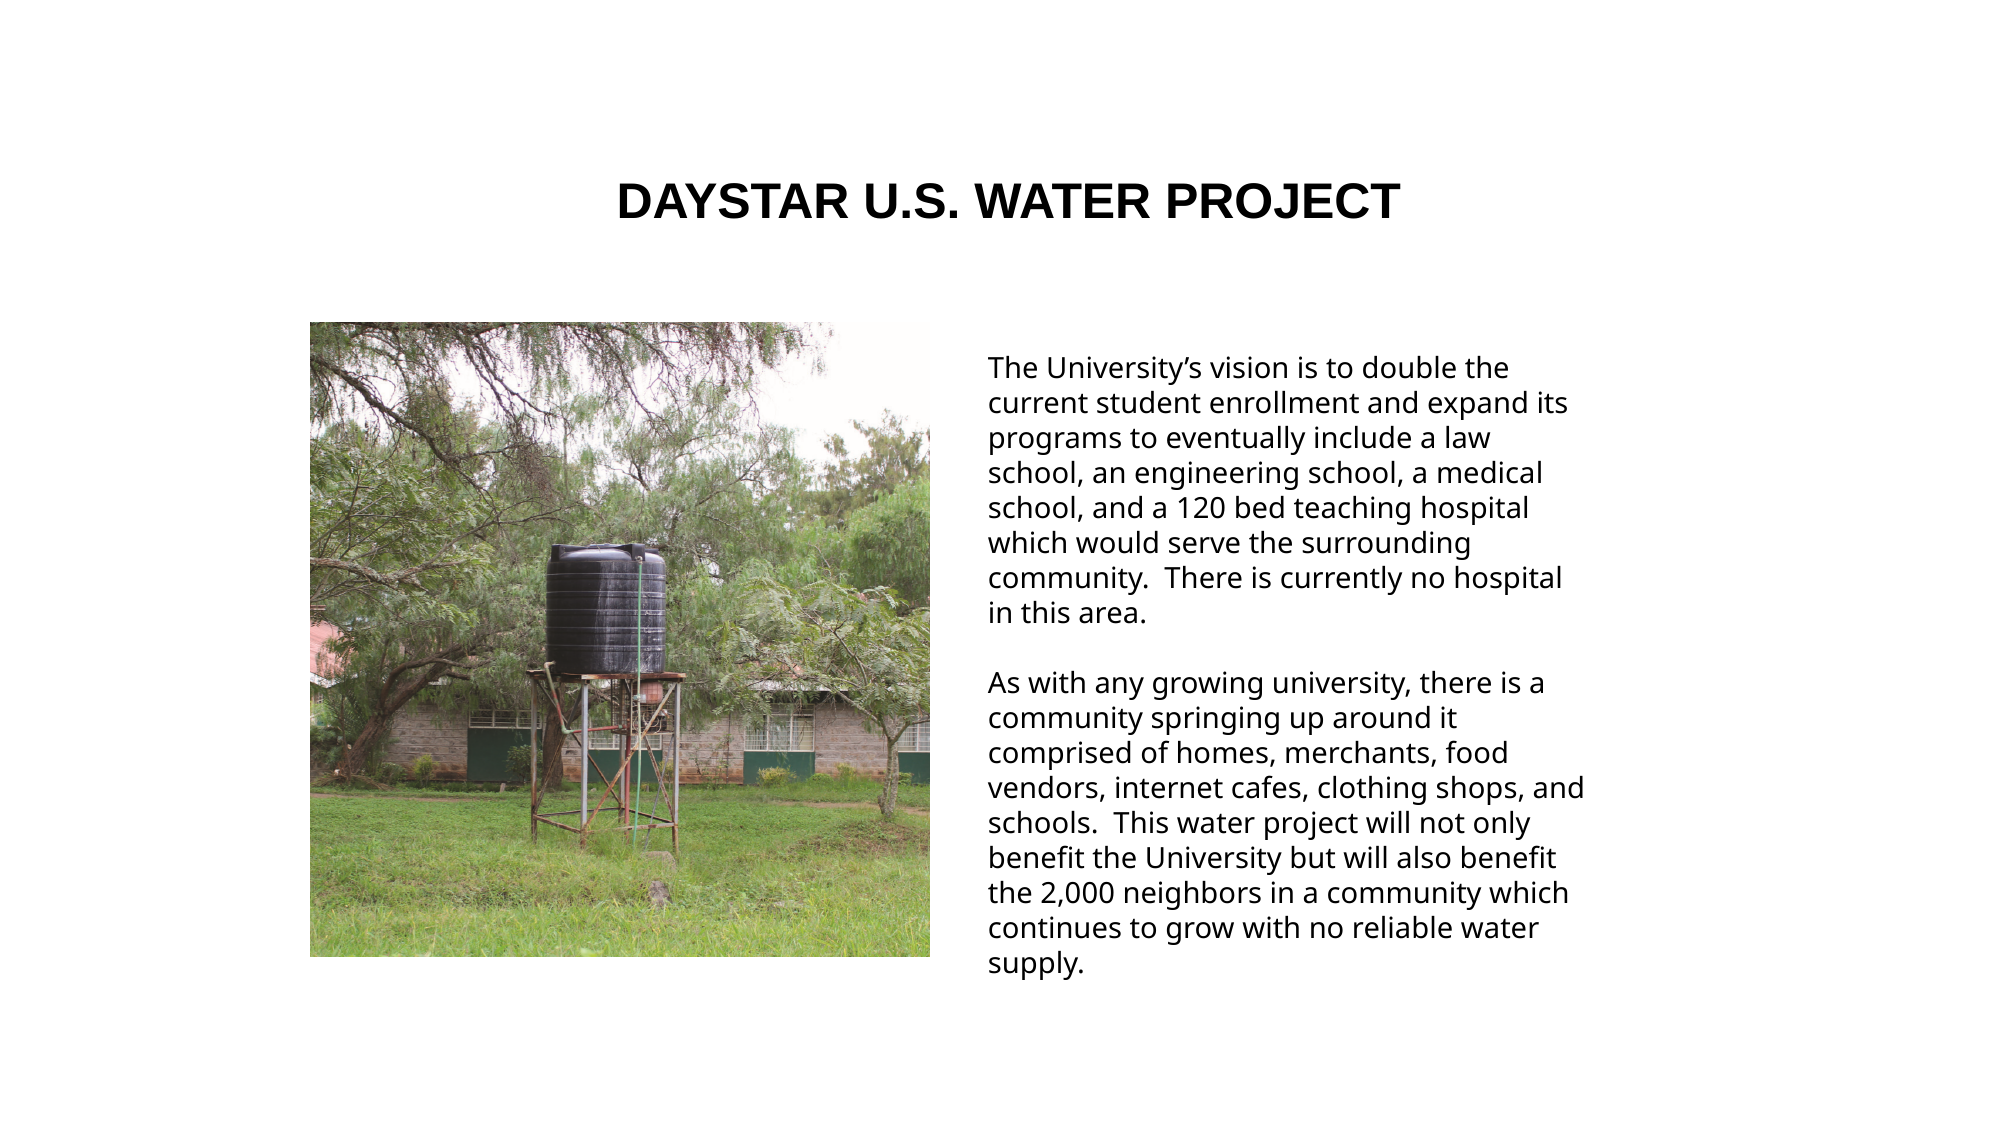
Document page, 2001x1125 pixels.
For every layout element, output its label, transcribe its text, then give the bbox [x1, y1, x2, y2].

text_box The University’s vision is to double the current student enrollment and expand its programs to eventually include a law school, an engineering school, a medical school, and a 120 bed teaching hospital which would serve the surrounding community. There is currently no hospital in this area. As with any growing university, there is a community springing up around it comprised of homes, merchants, food vendors, internet cafes, clothing shops, and schools. This water project will not only benefit the University but will also benefit the 2,000 neighbors in a community which continues to grow with no reliable water supply. [973, 342, 1609, 987]
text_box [309, 164, 1424, 957]
